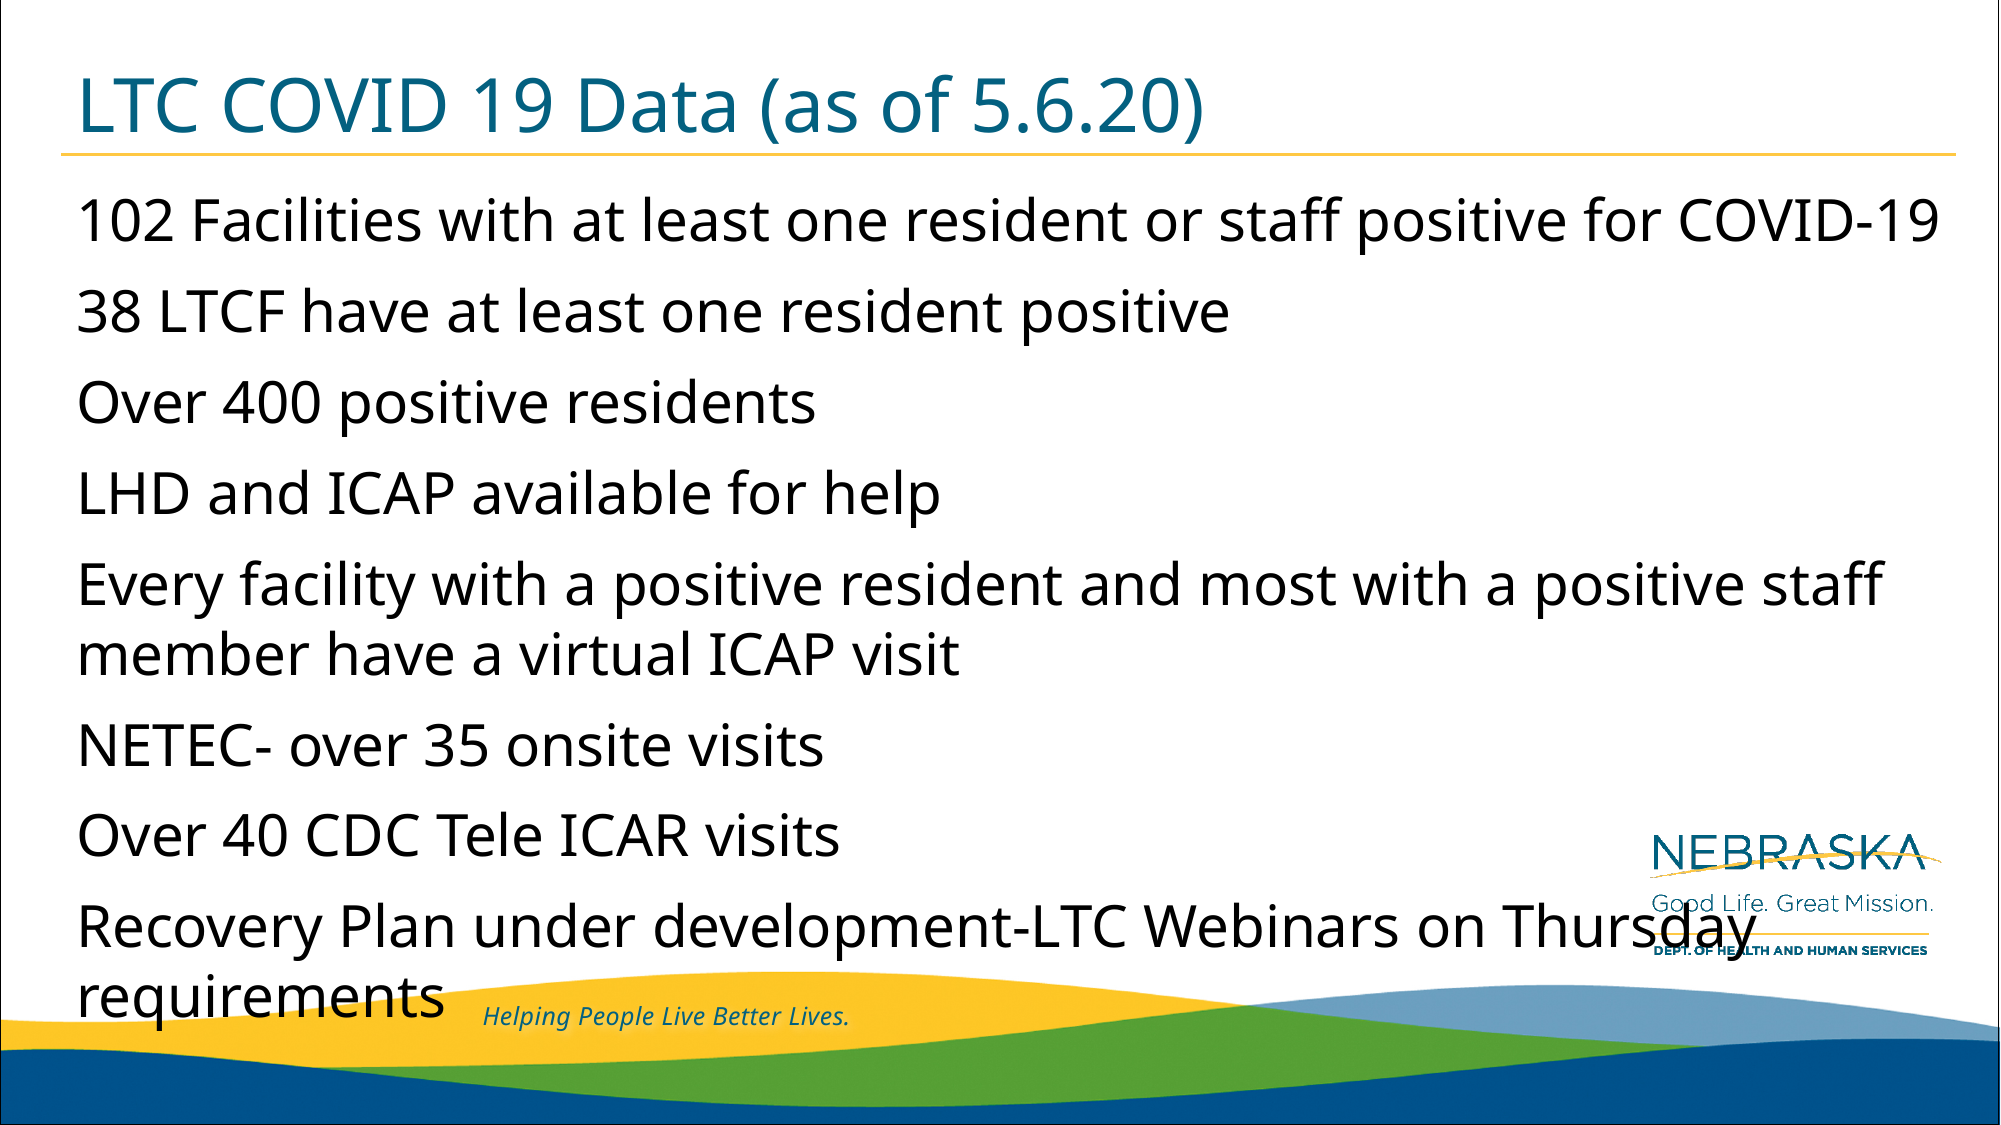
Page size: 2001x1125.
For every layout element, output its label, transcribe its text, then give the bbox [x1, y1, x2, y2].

picture [1, 0, 1998, 1124]
title LTC COVID 19 Data (as of 5.6.20) [61, 59, 1957, 175]
list 102 Facilities with at least one resident or staff positive for COVID-19 38 LTCF have at least one resident positive Over 400 positive residents LHD and ICAP available for help Every facility with a positive resident and most with a positive staff member have a virtual ICAP visit NETEC- over 35 onsite visits Over 40 CDC Tele ICAR visits Recovery Plan under development-LTC Webinars on Thursday requirements [61, 176, 1957, 1007]
